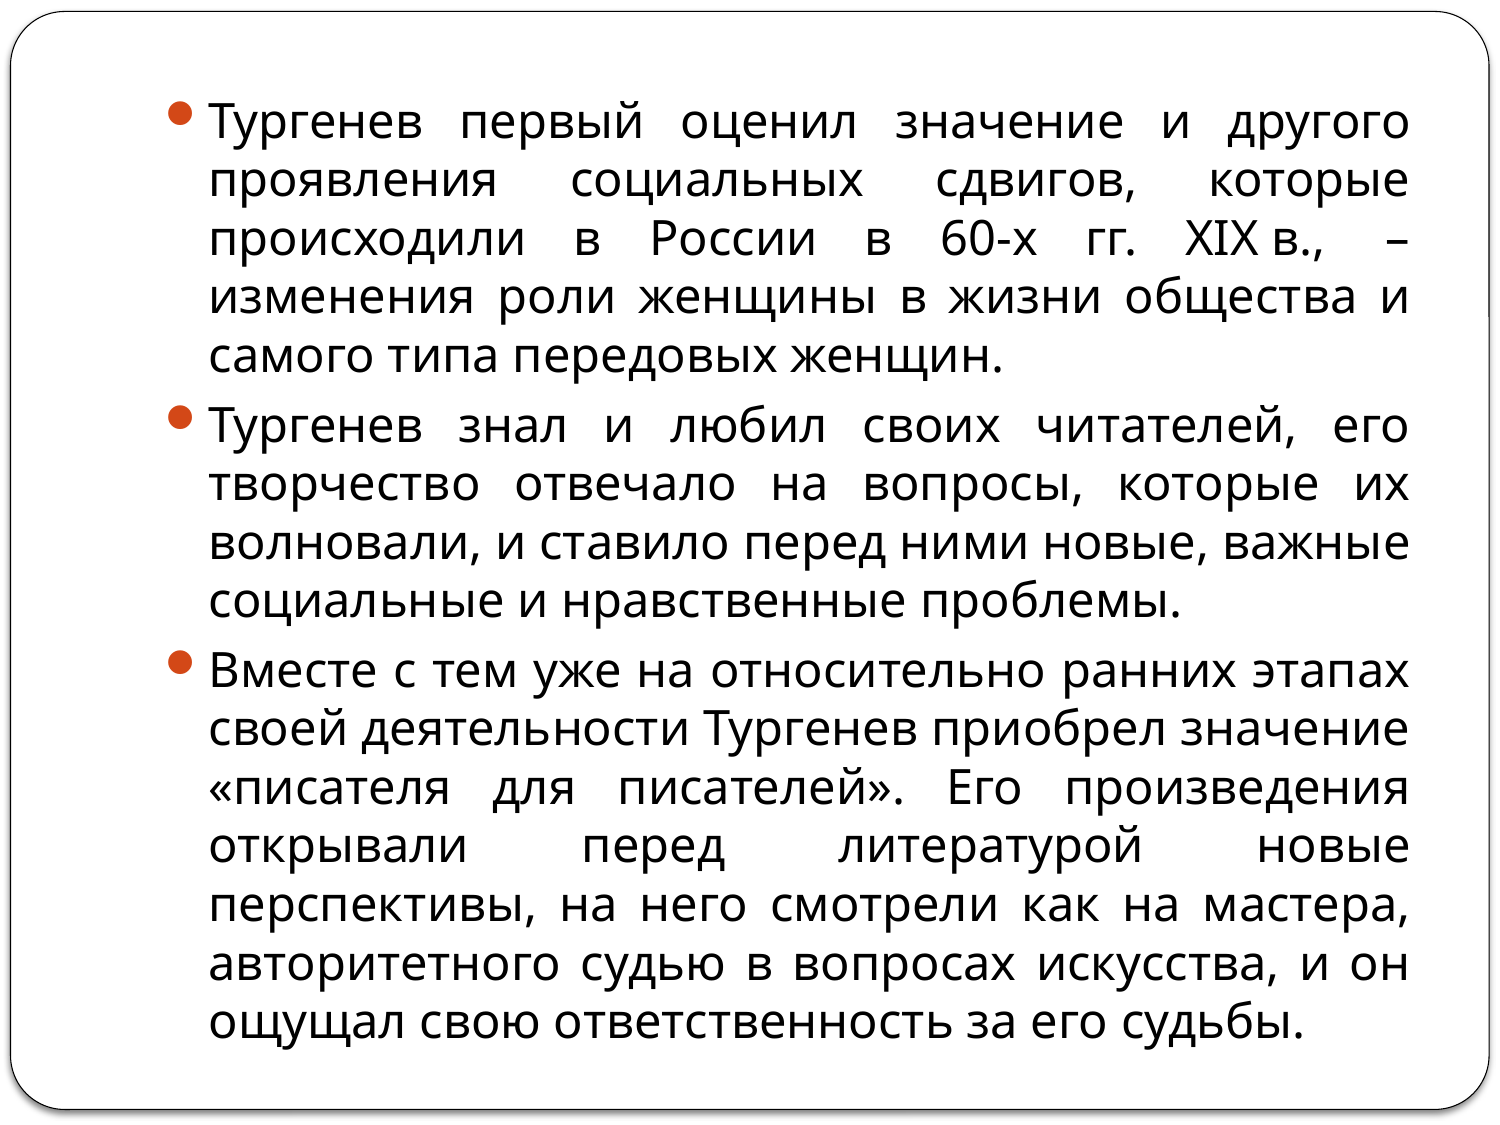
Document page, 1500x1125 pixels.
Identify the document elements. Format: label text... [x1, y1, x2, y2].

list Тургенев первый оценил значение и другого проявления социальных сдвигов, которые происходили в России в 60-х гг. XIX в., – изменения роли женщины в жизни общества и самого типа передовых женщин. Тургенев знал и любил своих читателей, его творчество отвечало на вопросы, которые их волновали, и ставило перед ними новые, важные социальные и нравственные проблемы. Вместе с тем уже на относительно ранних этапах своей деятельности Тургенев приобрел значение «писателя для писателей». Его произведения открывали перед литературой новые перспективы, на него смотрели как на мастера, авторитетного судью в вопросах искусства, и он ощущал свою ответственность за его судьбы. [150, 82, 1425, 1102]
